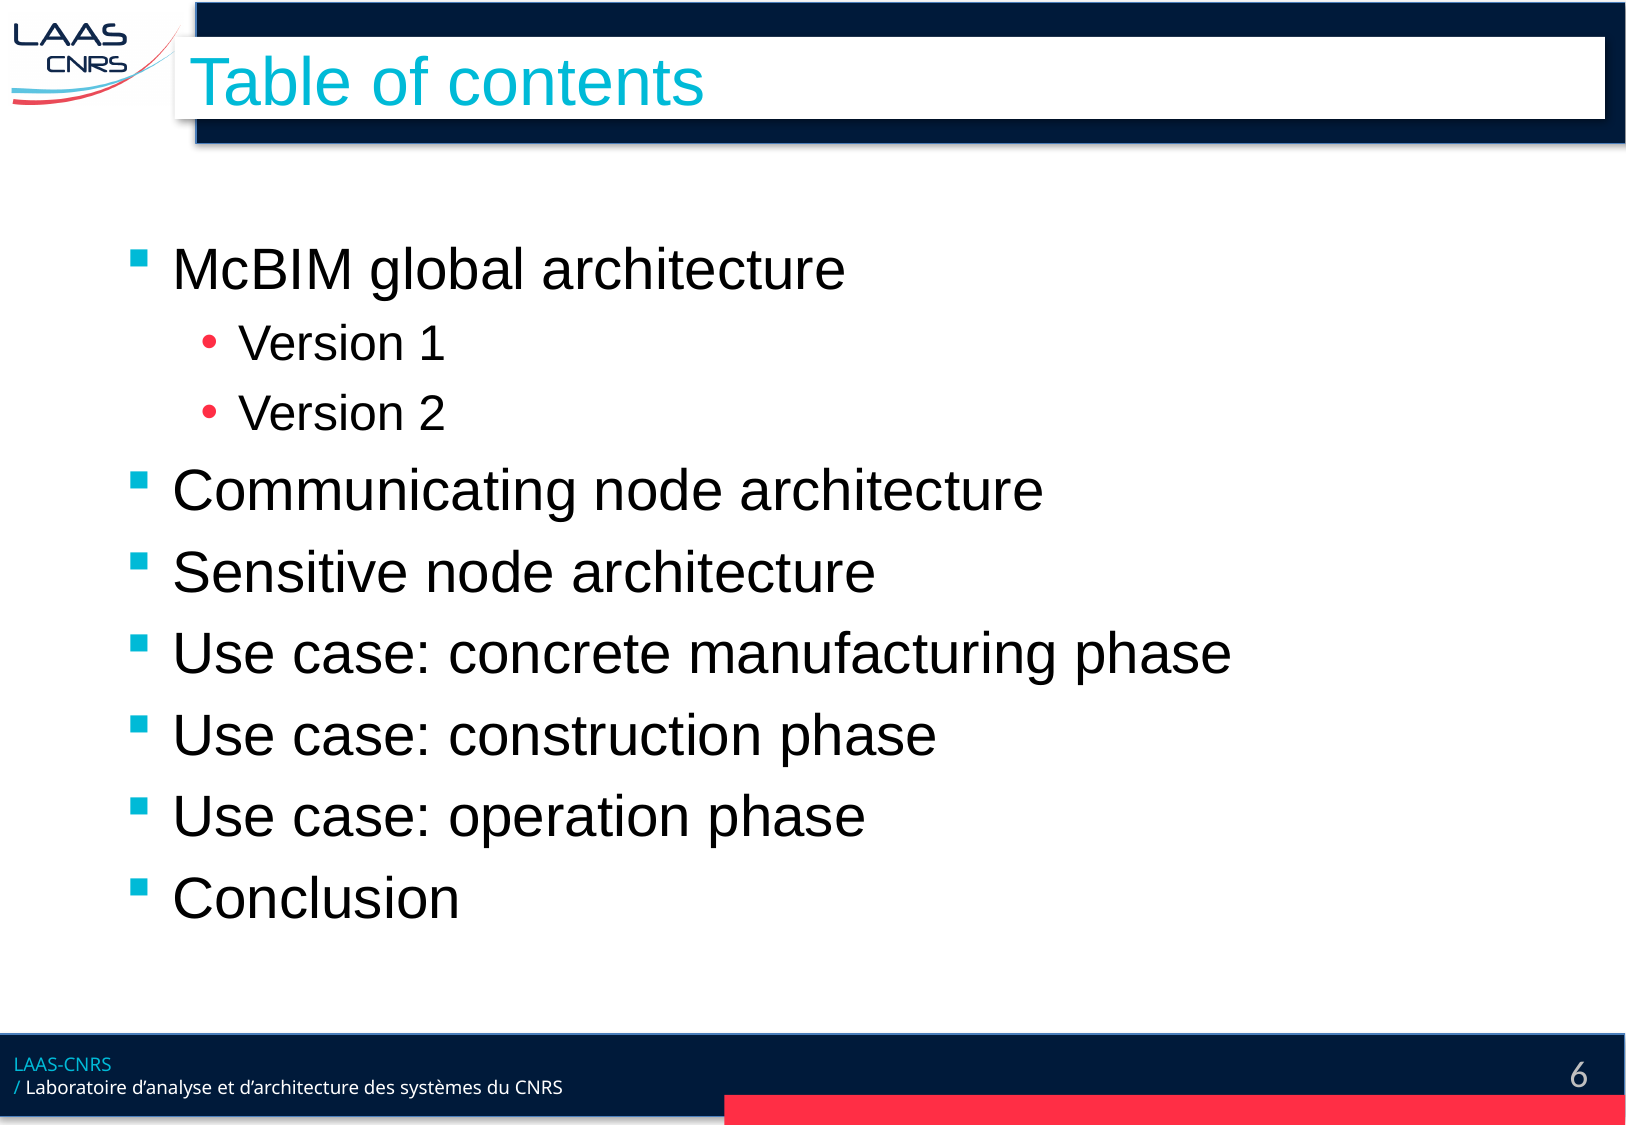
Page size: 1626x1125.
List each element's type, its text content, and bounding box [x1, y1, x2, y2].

list McBIM global architecture Version 1 Version 2 Communicating node architecture Sensitive node architecture Use case: concrete manufacturing phase Use case: construction phase Use case: operation phase Conclusion [35, 223, 1578, 966]
title Table of contents [174, 36, 1605, 119]
picture [8, 12, 184, 106]
